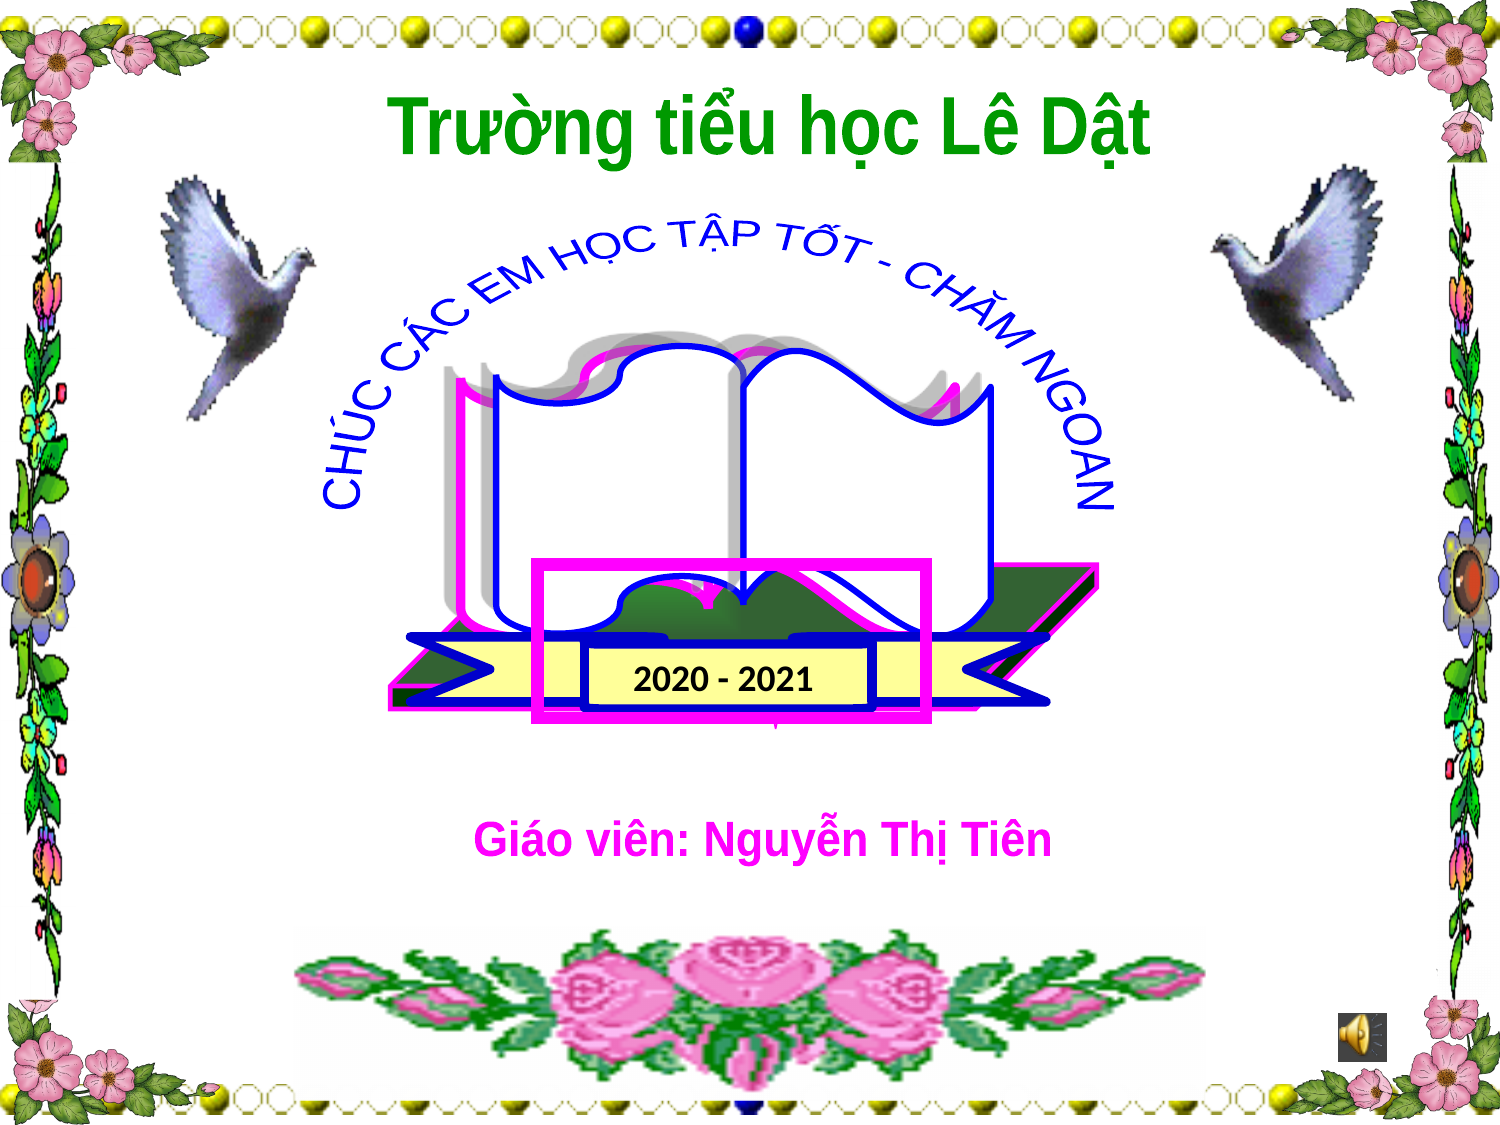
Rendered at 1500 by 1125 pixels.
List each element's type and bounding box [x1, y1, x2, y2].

picture [0, 0, 1500, 1125]
text_box [312, 212, 1125, 788]
